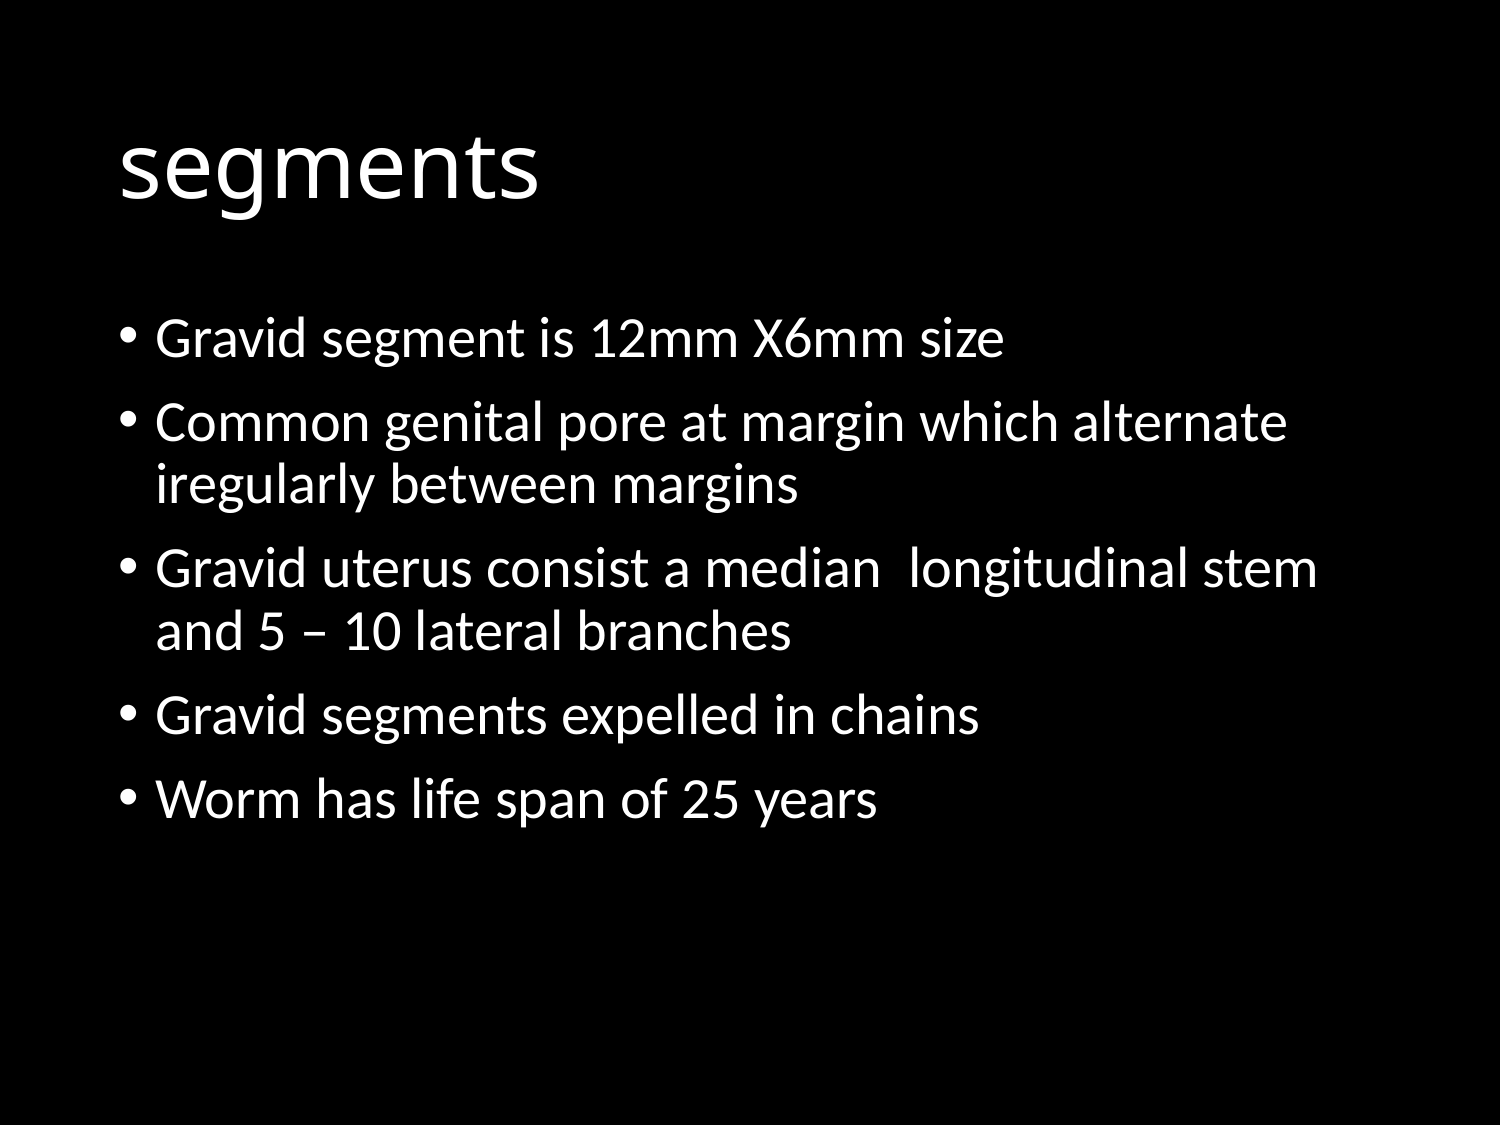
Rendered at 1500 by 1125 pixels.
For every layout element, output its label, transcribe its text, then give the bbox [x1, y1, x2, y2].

list Gravid segment is 12mm X6mm size Common genital pore at margin which alternate iregularly between margins Gravid uterus consist a median longitudinal stem and 5 – 10 lateral branches Gravid segments expelled in chains Worm has life span of 25 years [103, 299, 1397, 1014]
title segments [103, 59, 1397, 278]
